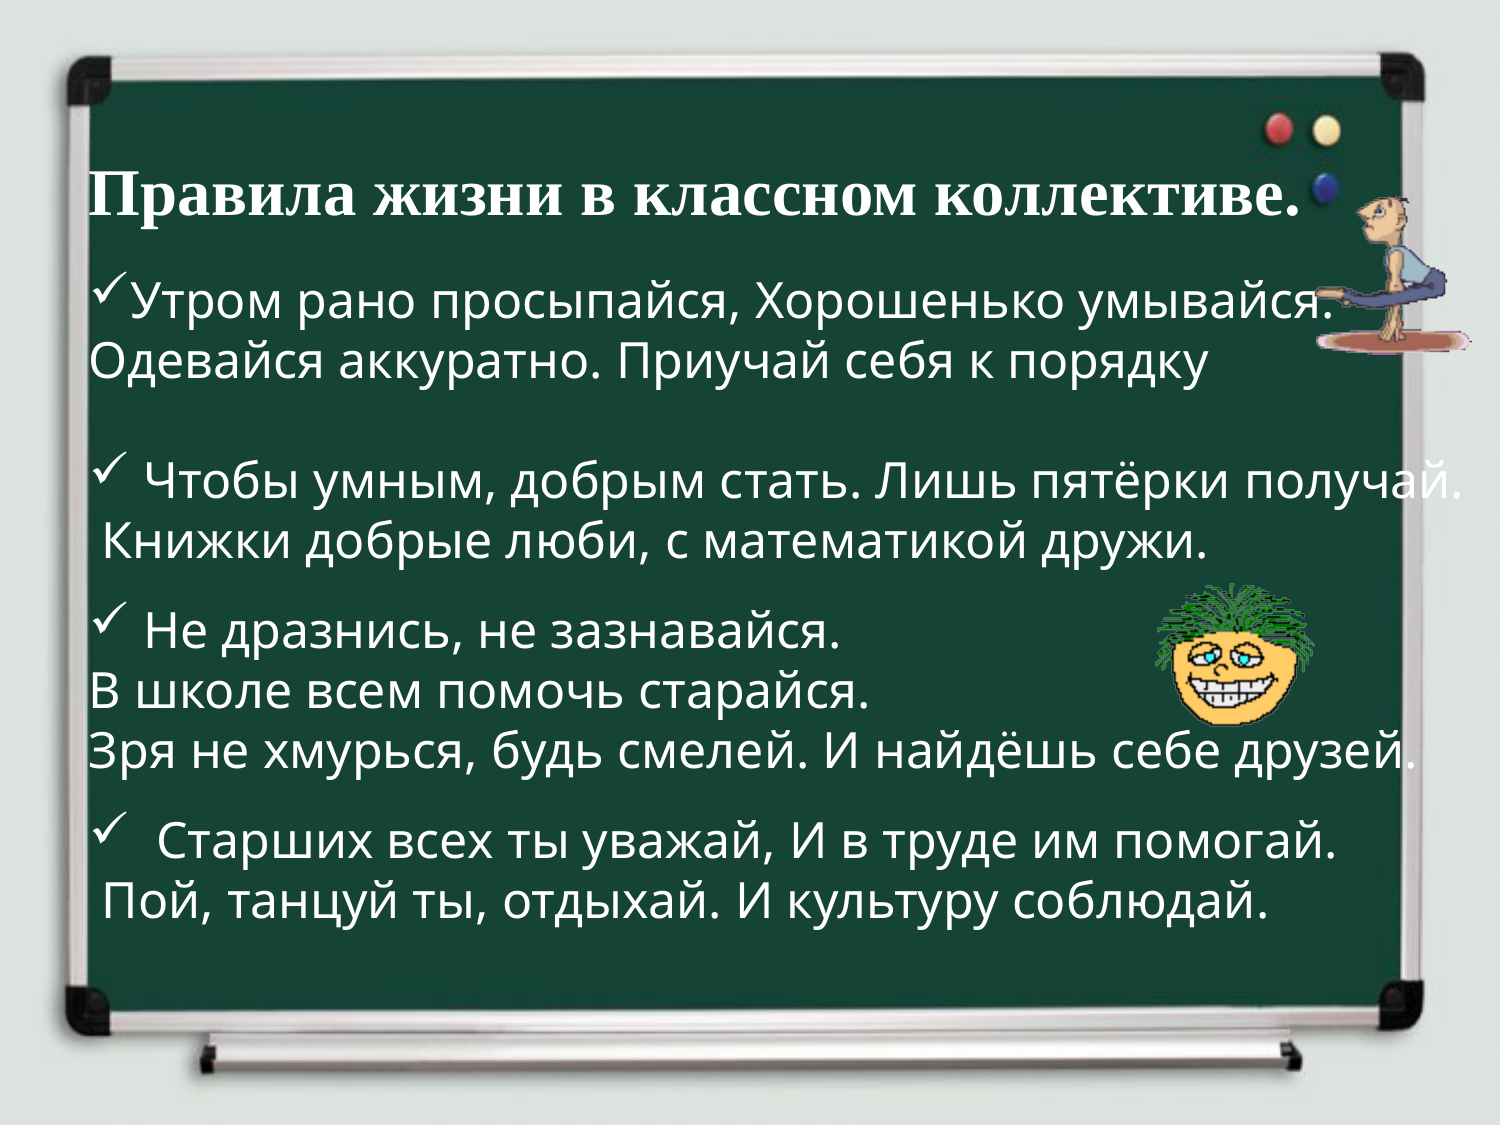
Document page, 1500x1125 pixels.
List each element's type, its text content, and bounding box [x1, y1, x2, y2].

picture [1304, 195, 1473, 356]
picture [1127, 573, 1329, 776]
picture [0, 0, 1500, 141]
text_box Правила жизни в классном коллективе. Утром рано просыпайся, Хорошенько умывайся. Одевайся аккуратно. Приучай себя к порядку Чтобы умным, добрым стать. Лишь пятёрки получай. Книжки добрые люби, с математикой дружи. Не дразнись, не зазнавайся. В школе всем помочь старайся. Зря не хмурься, будь смелей. И найдёшь себе друзей. Старших всех ты уважай, И в труде им помогай. Пой, танцуй ты, отдыхай. И культуру соблюдай. [0, 141, 1500, 936]
picture [0, 936, 1500, 1125]
